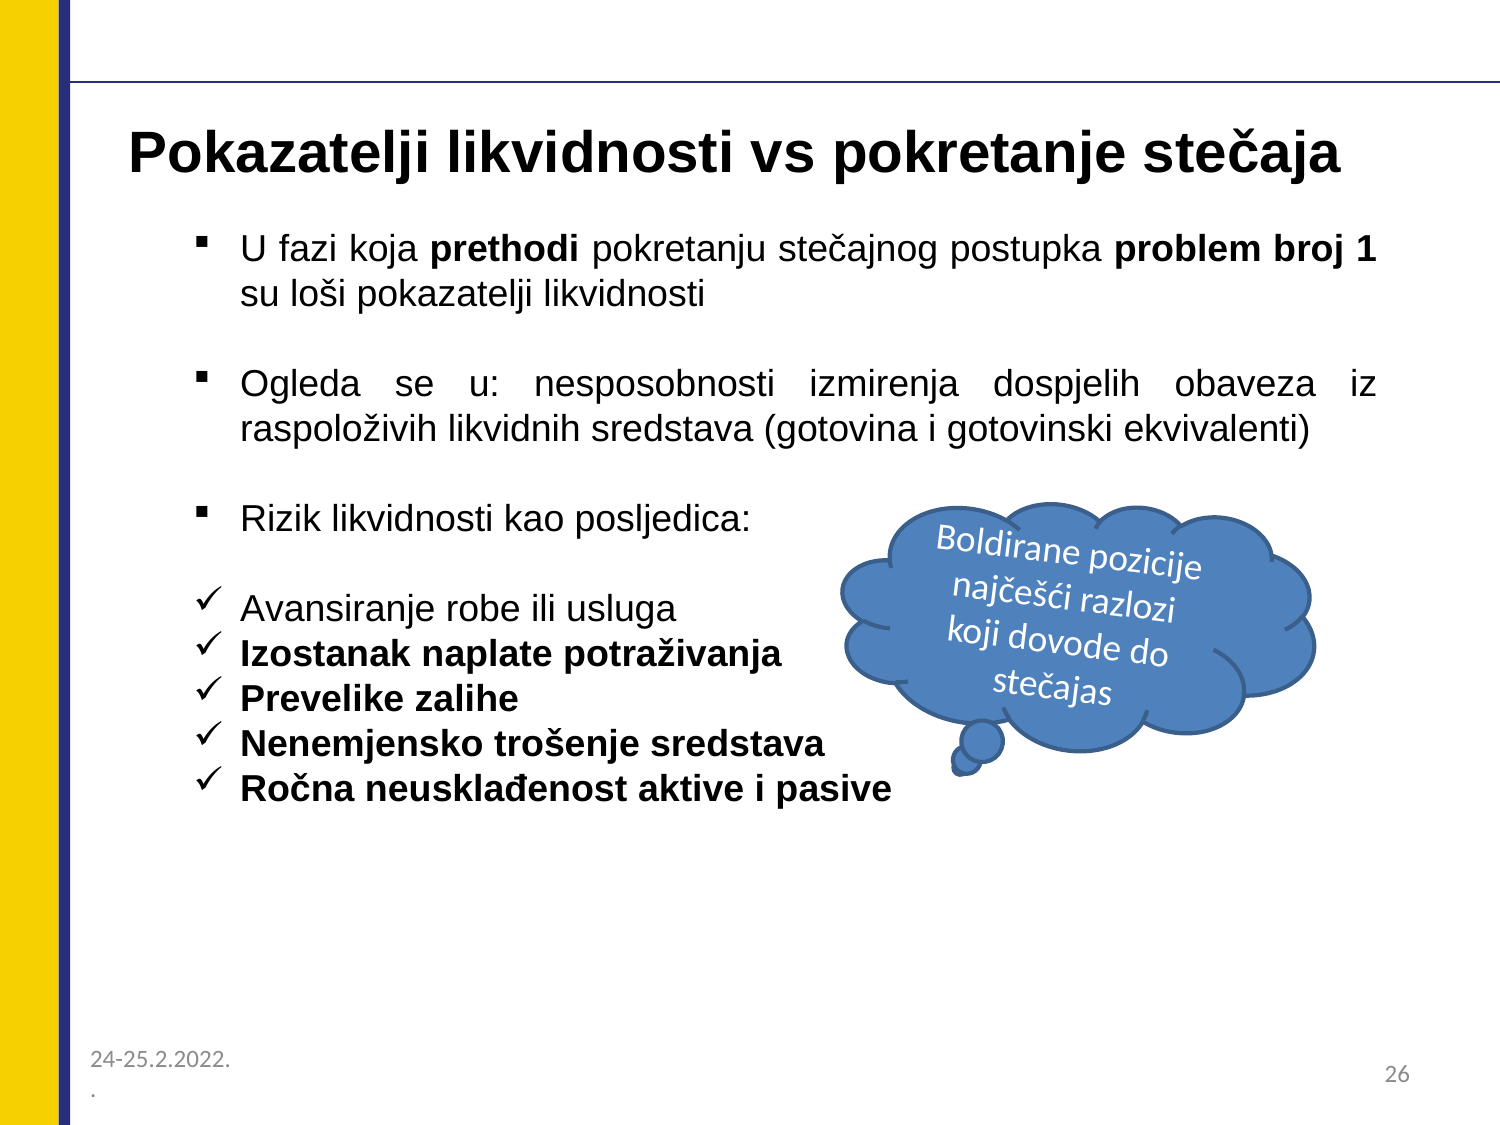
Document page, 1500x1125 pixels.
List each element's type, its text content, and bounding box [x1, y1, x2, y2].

text_box [56, 0, 72, 1125]
text_box U fazi koja prethodi pokretanju stečajnog postupka problem broj 1 su loši pokazatelji likvidnosti Ogleda se u: nesposobnosti izmirenja dospjelih obaveza iz raspoloživih likvidnih sredstava (gotovina i gotovinski ekvivalenti) Rizik likvidnosti kao posljedica: Avansiranje robe ili usluga Izostanak naplate potraživanja Prevelike zalihe Nenemjensko trošenje sredstava Ročna neusklađenost aktive i pasive [178, 216, 1392, 817]
text_box Boldirane pozicije najčešći razlozi koji dovode do stečajas [840, 502, 1317, 777]
slide_number 26 [1074, 1042, 1425, 1103]
text_box [0, 0, 56, 1125]
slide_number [75, 1042, 425, 1103]
title Pokazatelji likvidnosti vs pokretanje stečaja [75, 90, 1413, 211]
